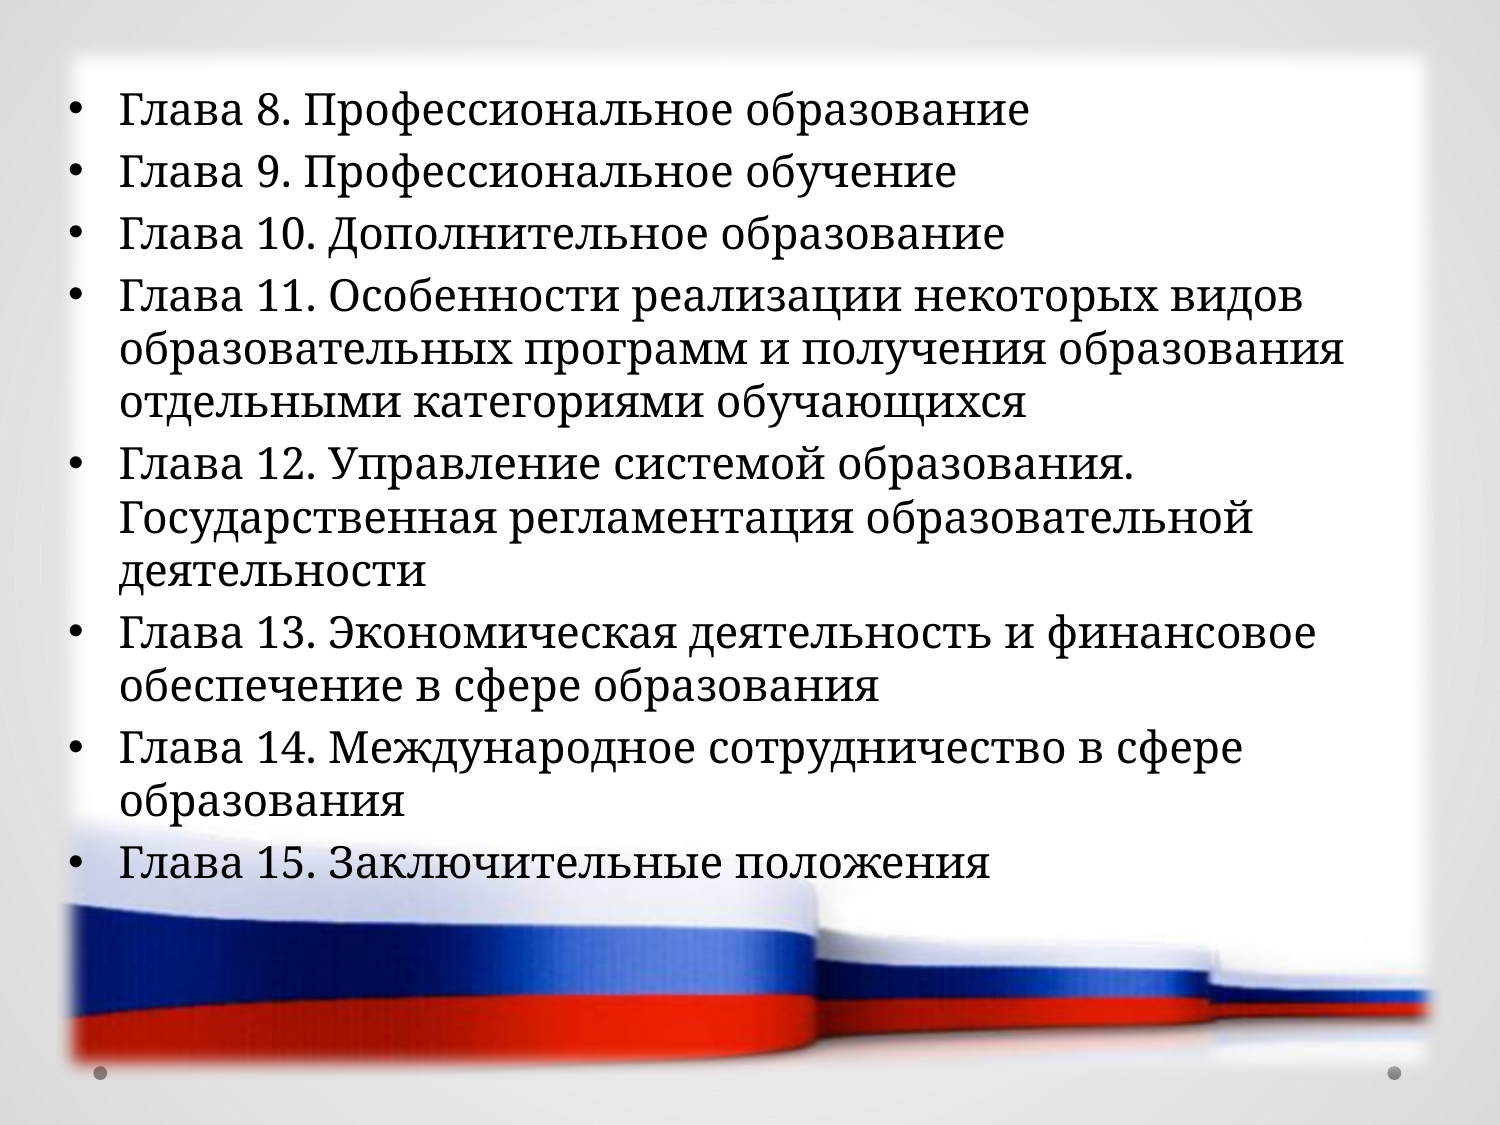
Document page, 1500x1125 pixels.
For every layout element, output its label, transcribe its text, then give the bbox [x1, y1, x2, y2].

list Глава 8. Профессиональное образование Глава 9. Профессиональное обучение Глава 10. Дополнительное образование Глава 11. Особенности реализации некоторых видов образовательных программ и получения образования отдельными категориями обучающихся Глава 12. Управление системой образования. Государственная регламентация образовательной деятельности Глава 13. Экономическая деятельность и финансовое обеспечение в сфере образования Глава 14. Международное сотрудничество в сфере образования Глава 15. Заключительные положения [53, 30, 1471, 906]
picture [56, 39, 1444, 1080]
